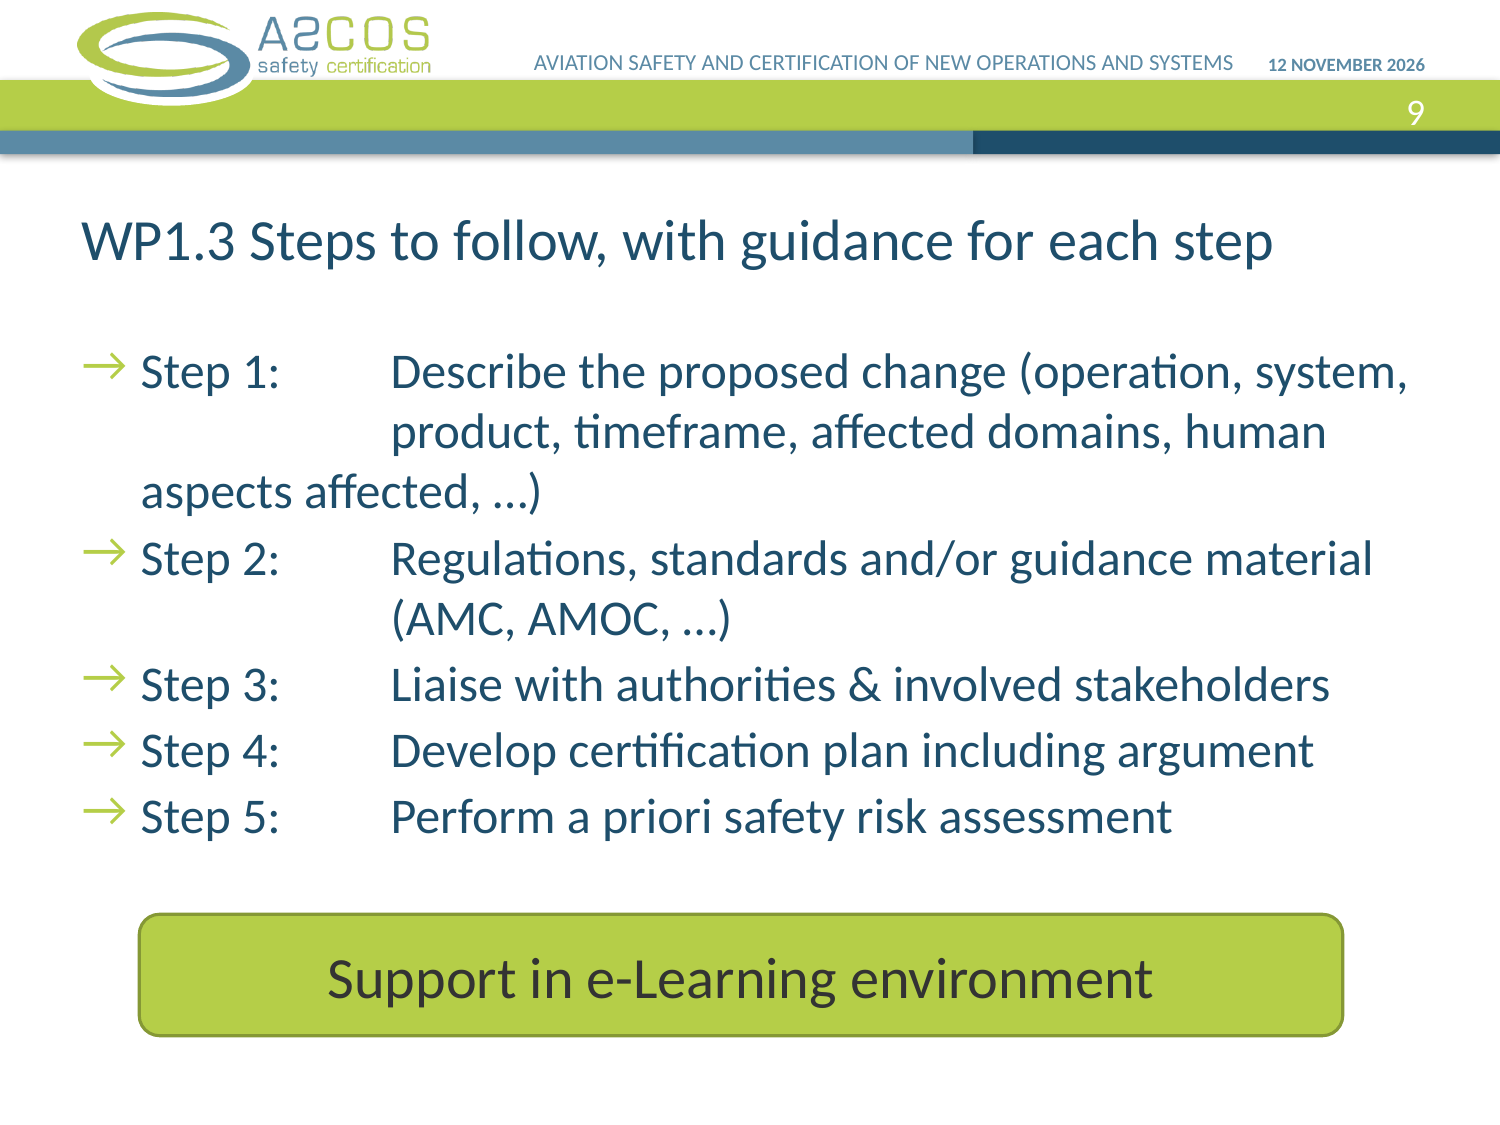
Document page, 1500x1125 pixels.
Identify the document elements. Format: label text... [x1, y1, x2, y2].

title WP1.3 Steps to follow, with guidance for each step [65, 104, 1417, 280]
text_box Support in e-Learning environment [137, 912, 1345, 1038]
picture [77, 12, 431, 97]
slide_number 9 [1299, 83, 1425, 141]
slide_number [1246, 7, 1425, 83]
list Step 1: Describe the proposed change (operation, system, product, timeframe, affected domains, human aspects affected, …) Step 2: Regulations, standards and/or guidance material (AMC, AMOC, …) Step 3: Liaise with authorities & involved stakeholders Step 4: Develop certification plan including argument Step 5: Perform a priori safety risk assessment [65, 330, 1437, 1015]
footer AVIATION SAFETY AND CERTIFICATION OF NEW OPERATIONS AND SYSTEMS [442, 7, 1235, 83]
